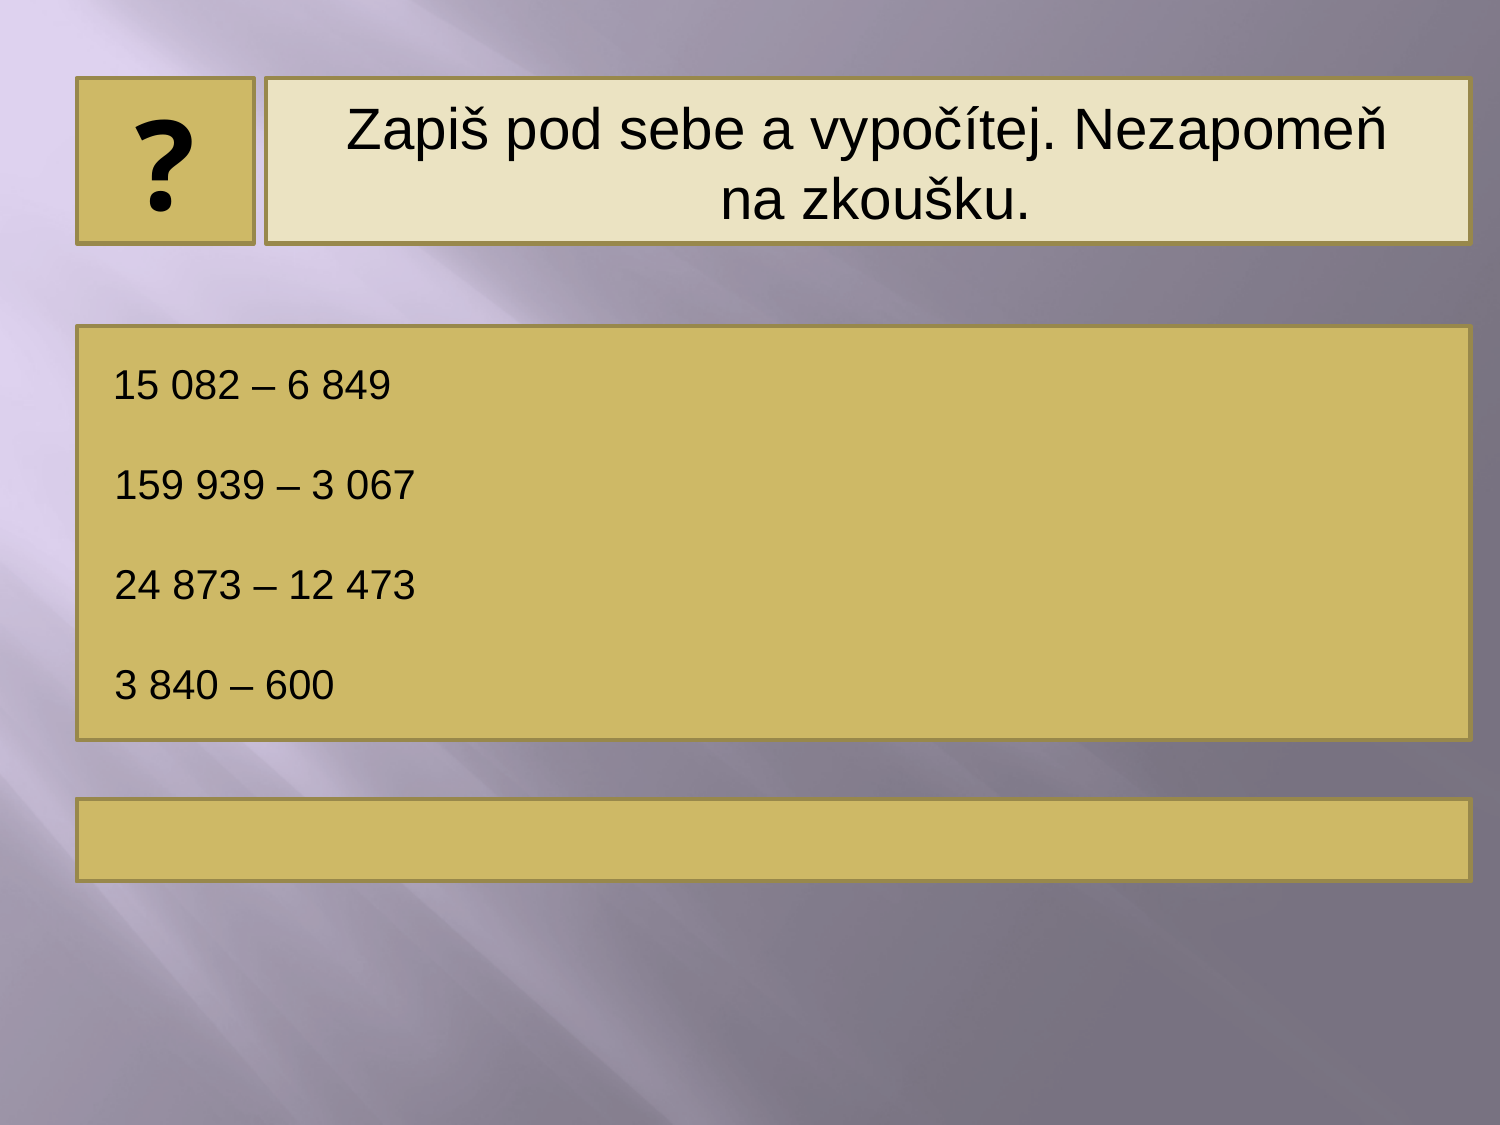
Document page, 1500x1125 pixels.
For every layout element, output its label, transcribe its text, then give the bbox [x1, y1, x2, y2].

text_box Zapiš pod sebe a vypočítej. Nezapomeň na zkoušku. [264, 76, 1473, 246]
text_box ? [75, 76, 256, 246]
text_box 15 082 – 6 849 159 939 – 3 067 24 873 – 12 473 3 840 – 600 [75, 324, 1473, 742]
text_box [75, 797, 1473, 883]
